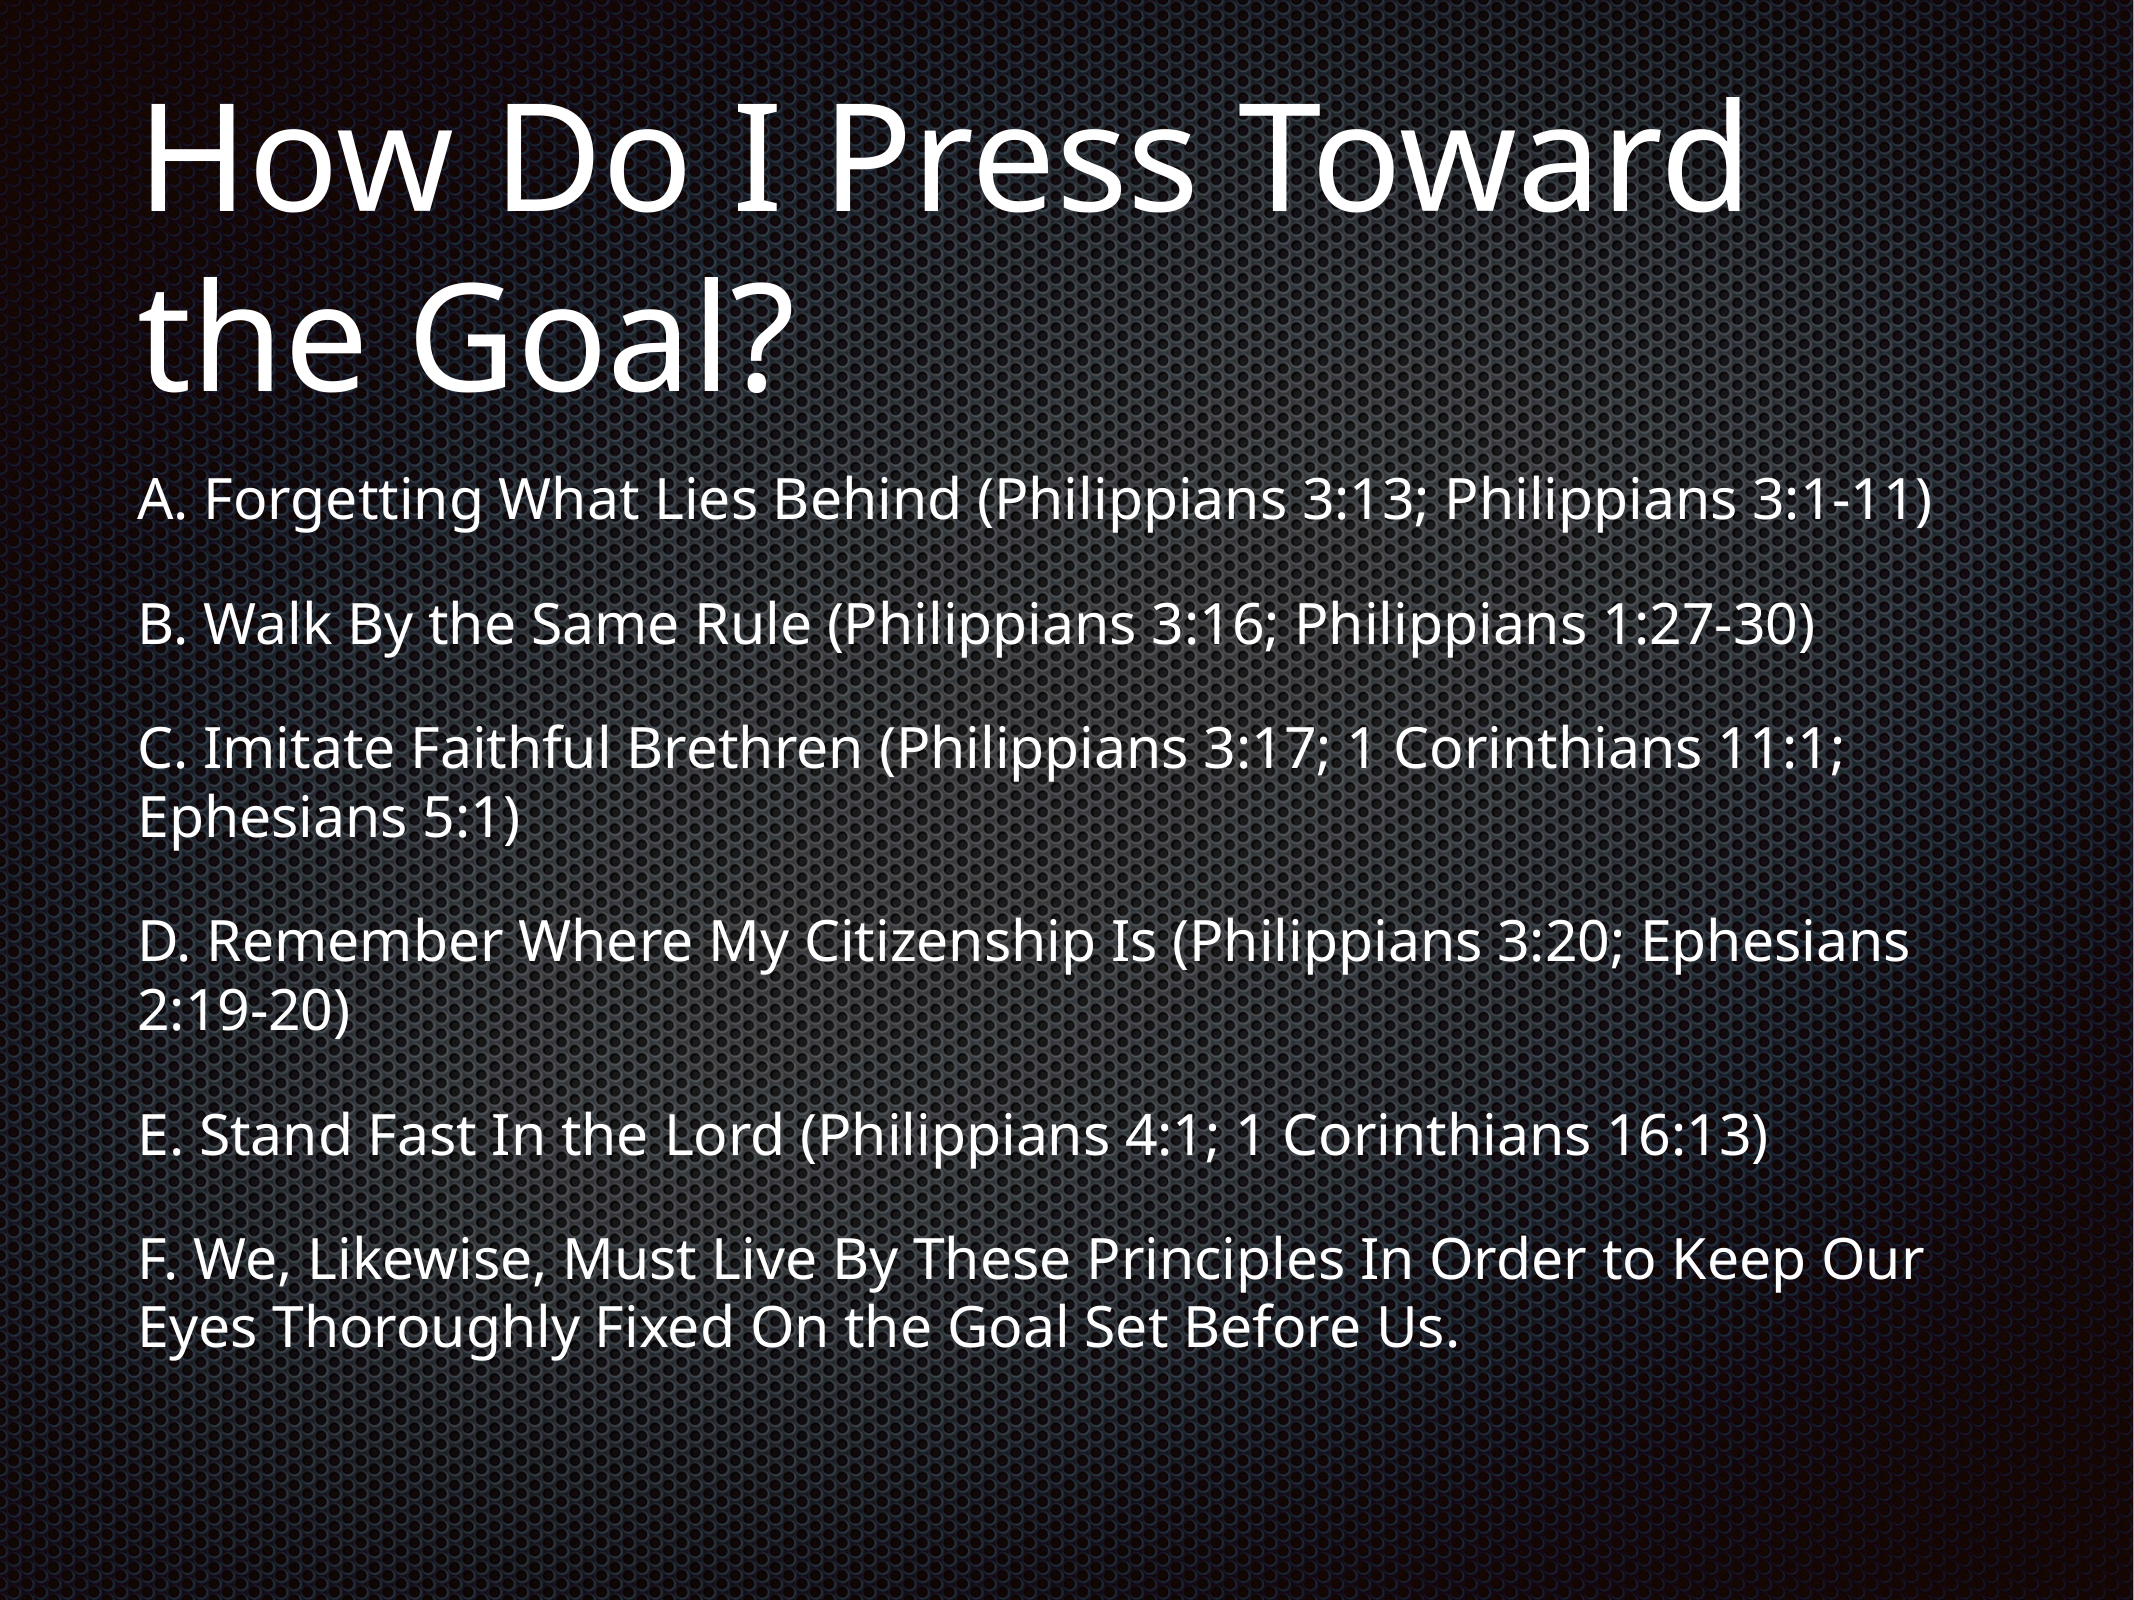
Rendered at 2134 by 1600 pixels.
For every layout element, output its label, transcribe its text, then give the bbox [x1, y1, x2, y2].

list A. Forgetting What Lies Behind (Philippians 3:13; Philippians 3:1-11) B. Walk By the Same Rule (Philippians 3:16; Philippians 1:27-30) C. Imitate Faithful Brethren (Philippians 3:17; 1 Corinthians 11:1; Ephesians 5:1) D. Remember Where My Citizenship Is (Philippians 3:20; Ephesians 2:19-20) E. Stand Fast In the Lord (Philippians 4:1; 1 Corinthians 16:13) F. We, Likewise, Must Live By These Principles In Order to Keep Our Eyes Thoroughly Fixed On the Goal Set Before Us. [128, 453, 2005, 1393]
title How Do I Press Toward the Goal? [128, 41, 2005, 443]
picture [0, 0, 2134, 1600]
